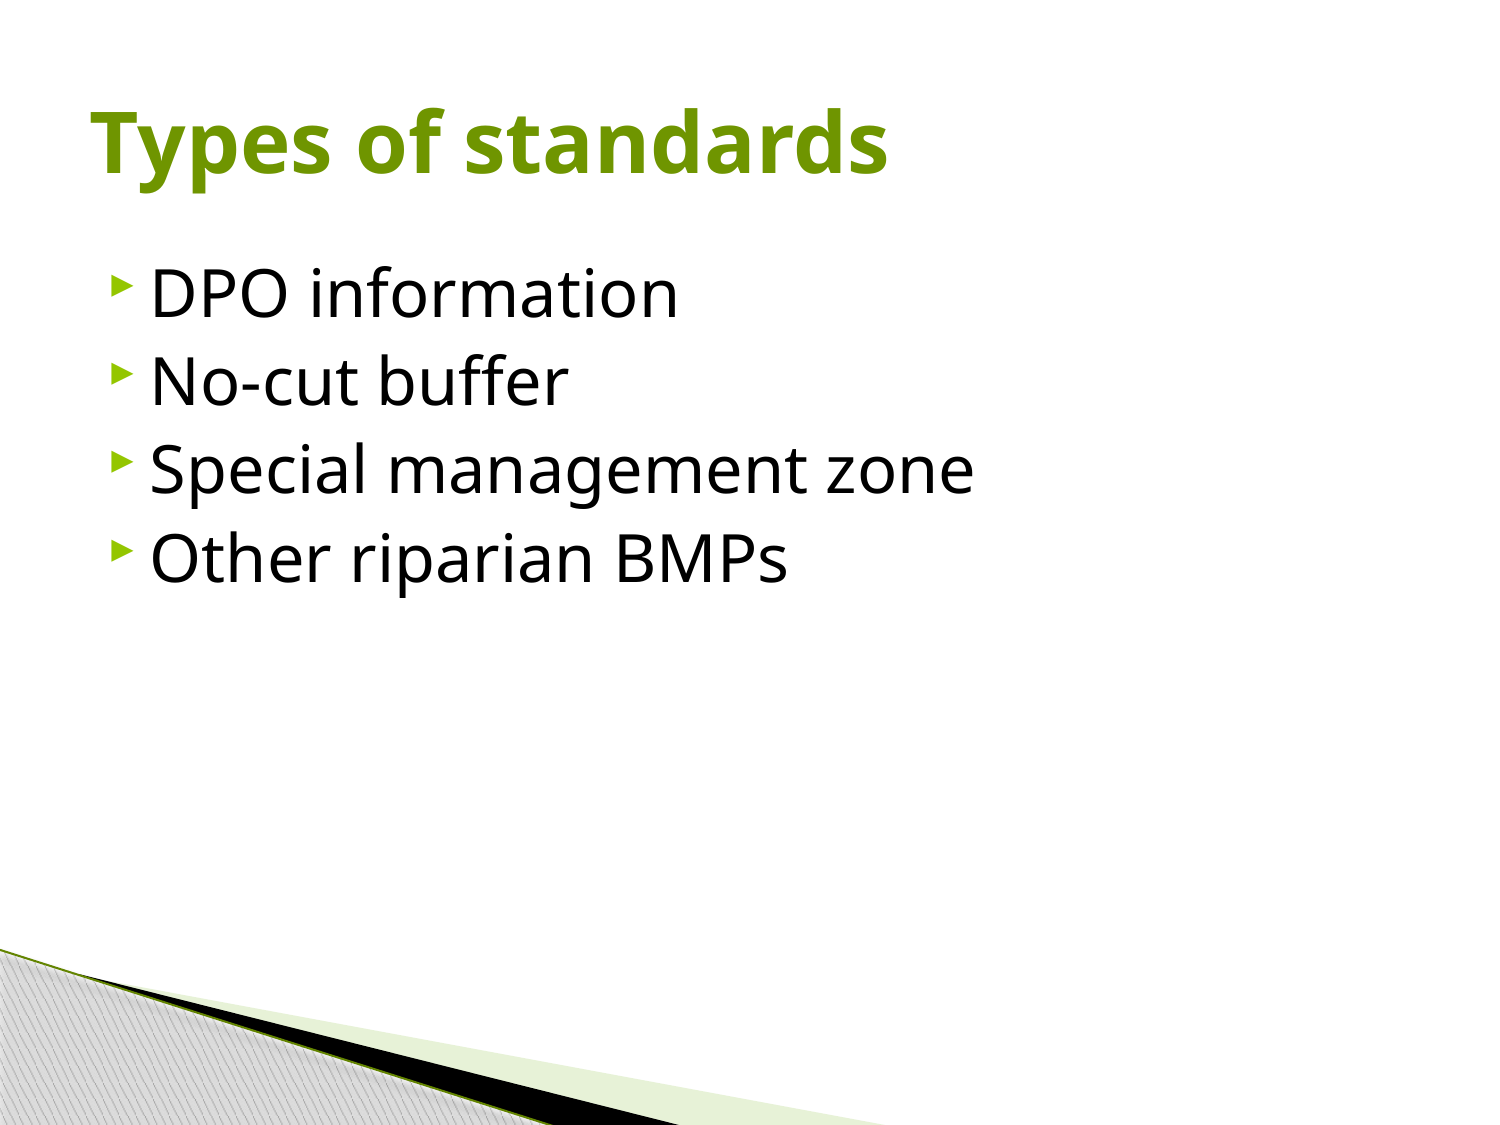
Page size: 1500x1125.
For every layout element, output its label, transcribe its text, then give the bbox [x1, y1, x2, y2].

title Types of standards [75, 45, 1425, 233]
list DPO information No-cut buffer Special management zone Other riparian BMPs [75, 243, 1425, 986]
